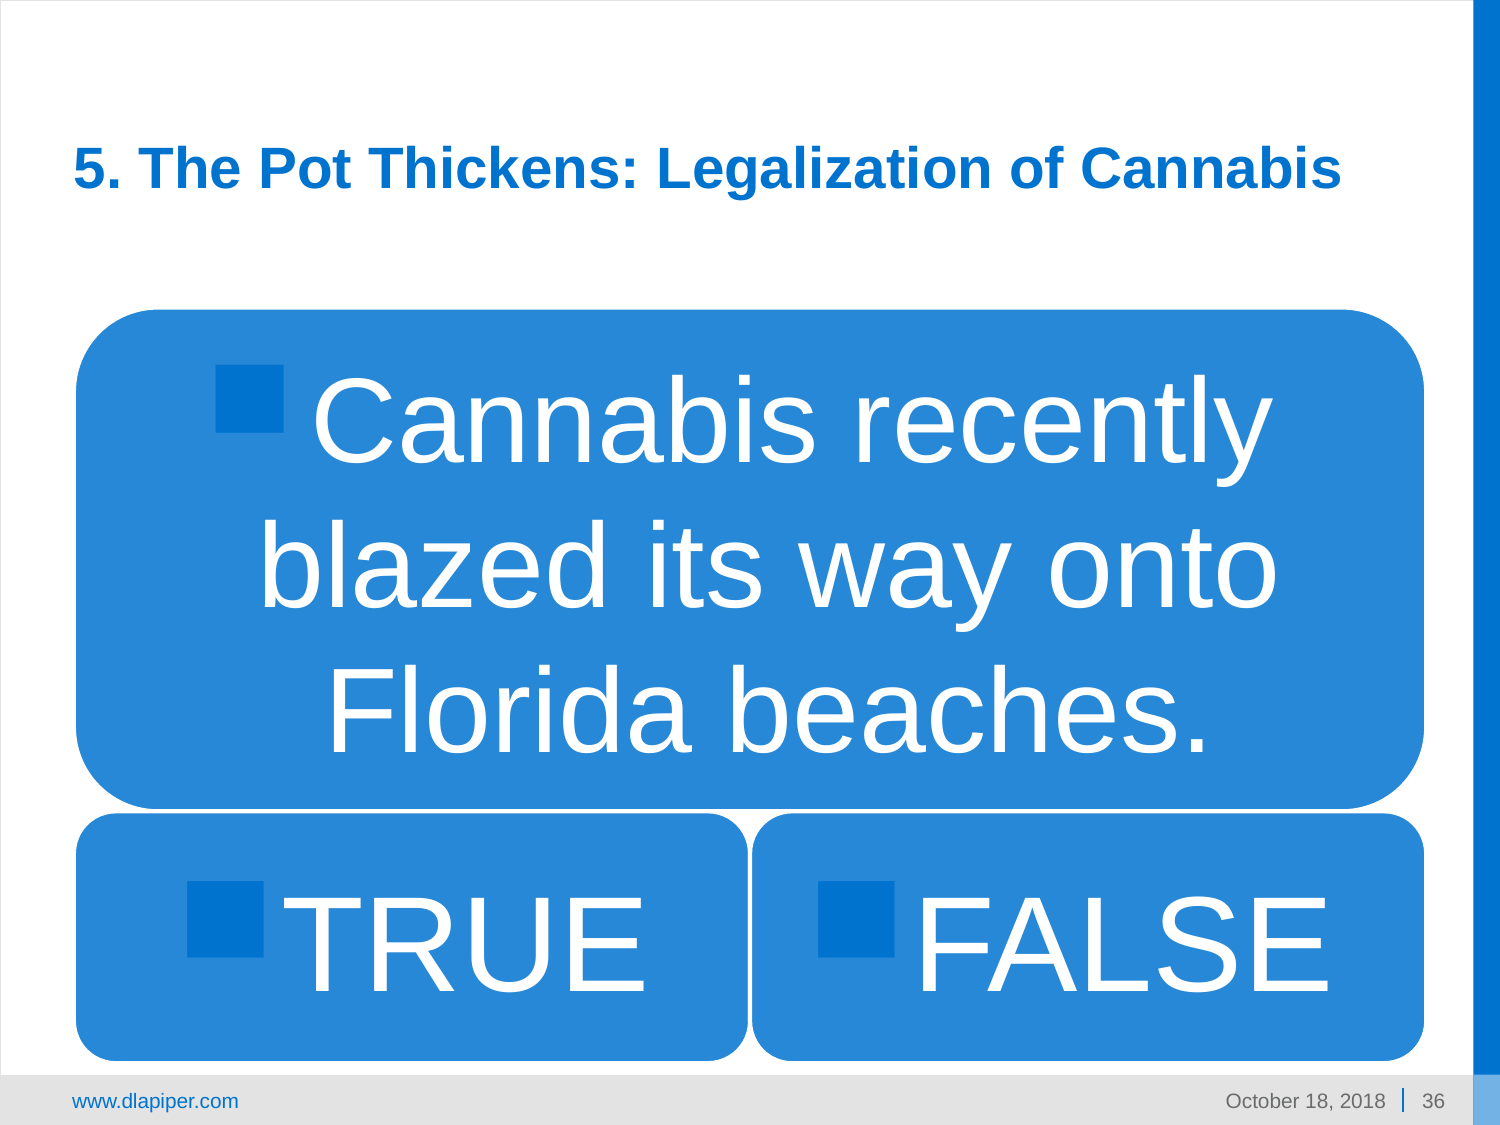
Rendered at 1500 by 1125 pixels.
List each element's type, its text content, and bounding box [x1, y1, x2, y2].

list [73, 307, 1427, 1064]
title 5. The Pot Thickens: Legalization of Cannabis [73, 47, 1427, 296]
